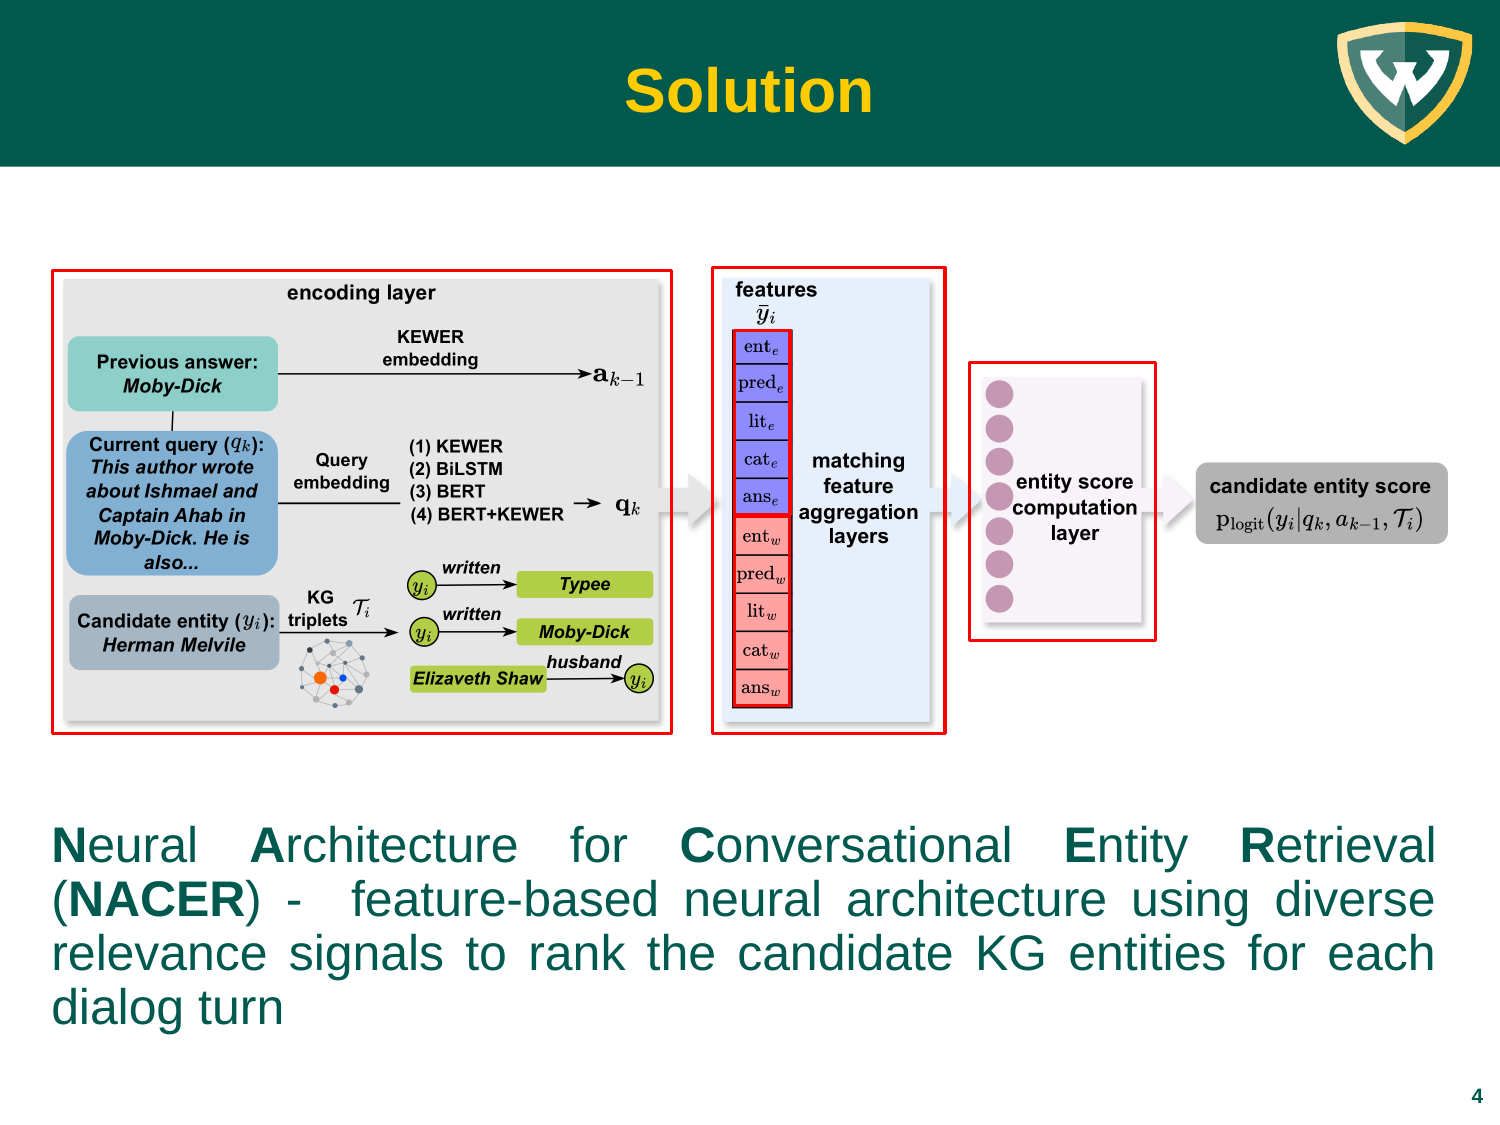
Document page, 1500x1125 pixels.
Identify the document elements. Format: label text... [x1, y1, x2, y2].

text_box Neural Architecture for Conversational Entity Retrieval (NACER) - feature-based neural architecture using diverse relevance signals to rank the candidate KG entities for each dialog turn [30, 812, 1452, 1043]
slide_number 4 [1288, 1065, 1499, 1125]
picture [56, 265, 1476, 738]
text_box Solution [26, 42, 1474, 133]
picture [1326, 22, 1486, 161]
